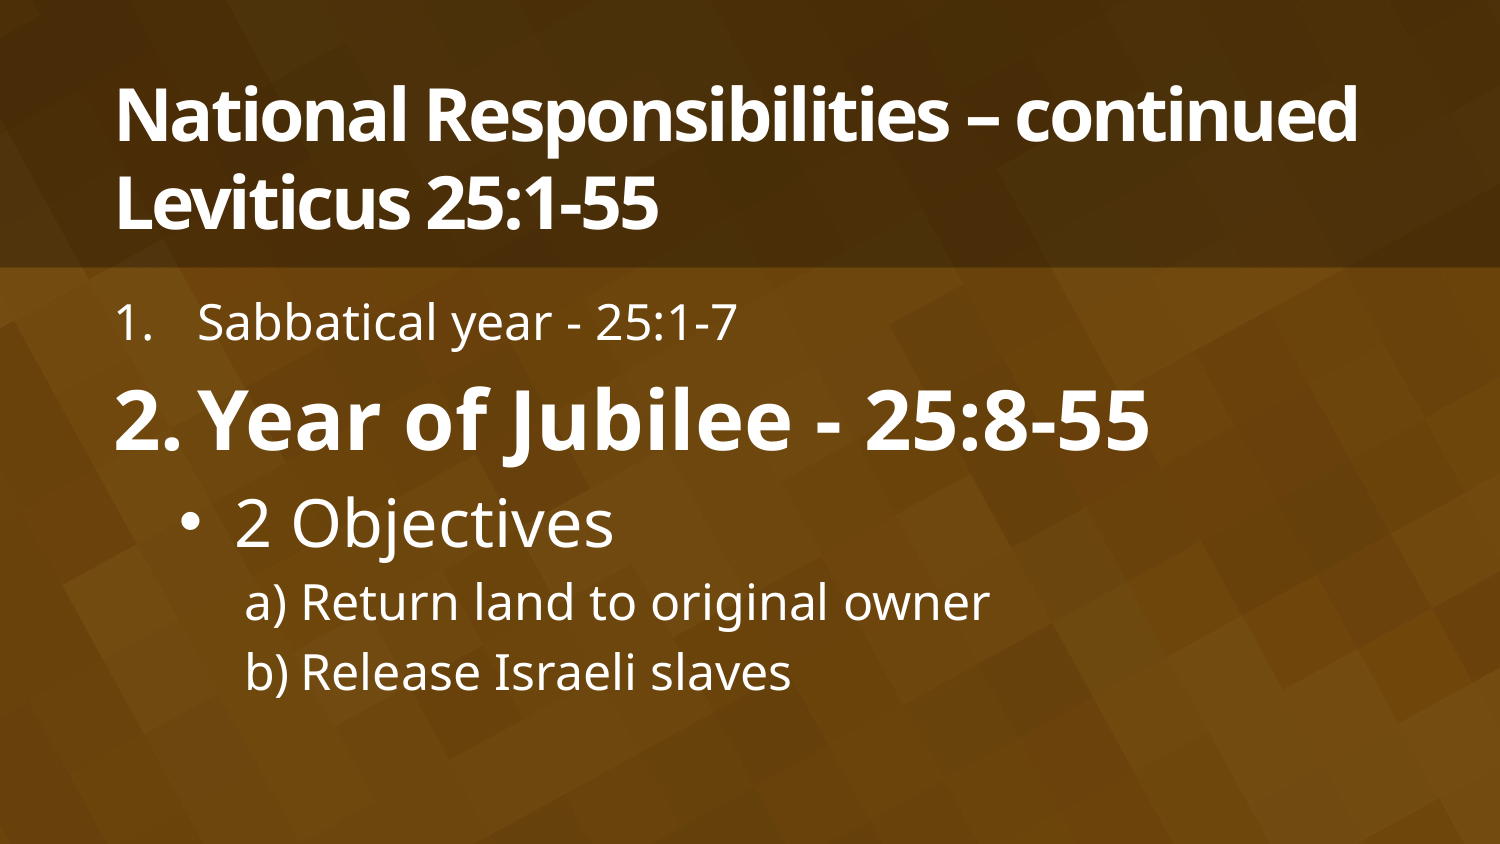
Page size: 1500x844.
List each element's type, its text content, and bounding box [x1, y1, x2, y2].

picture [0, 0, 1500, 844]
list Sabbatical year - 25:1-7 Year of Jubilee - 25:8-55 2 Objectives Return land to original owner Release Israeli slaves [98, 282, 1397, 803]
title National Responsibilities – continued Leviticus 25:1-55 [98, 33, 1397, 252]
